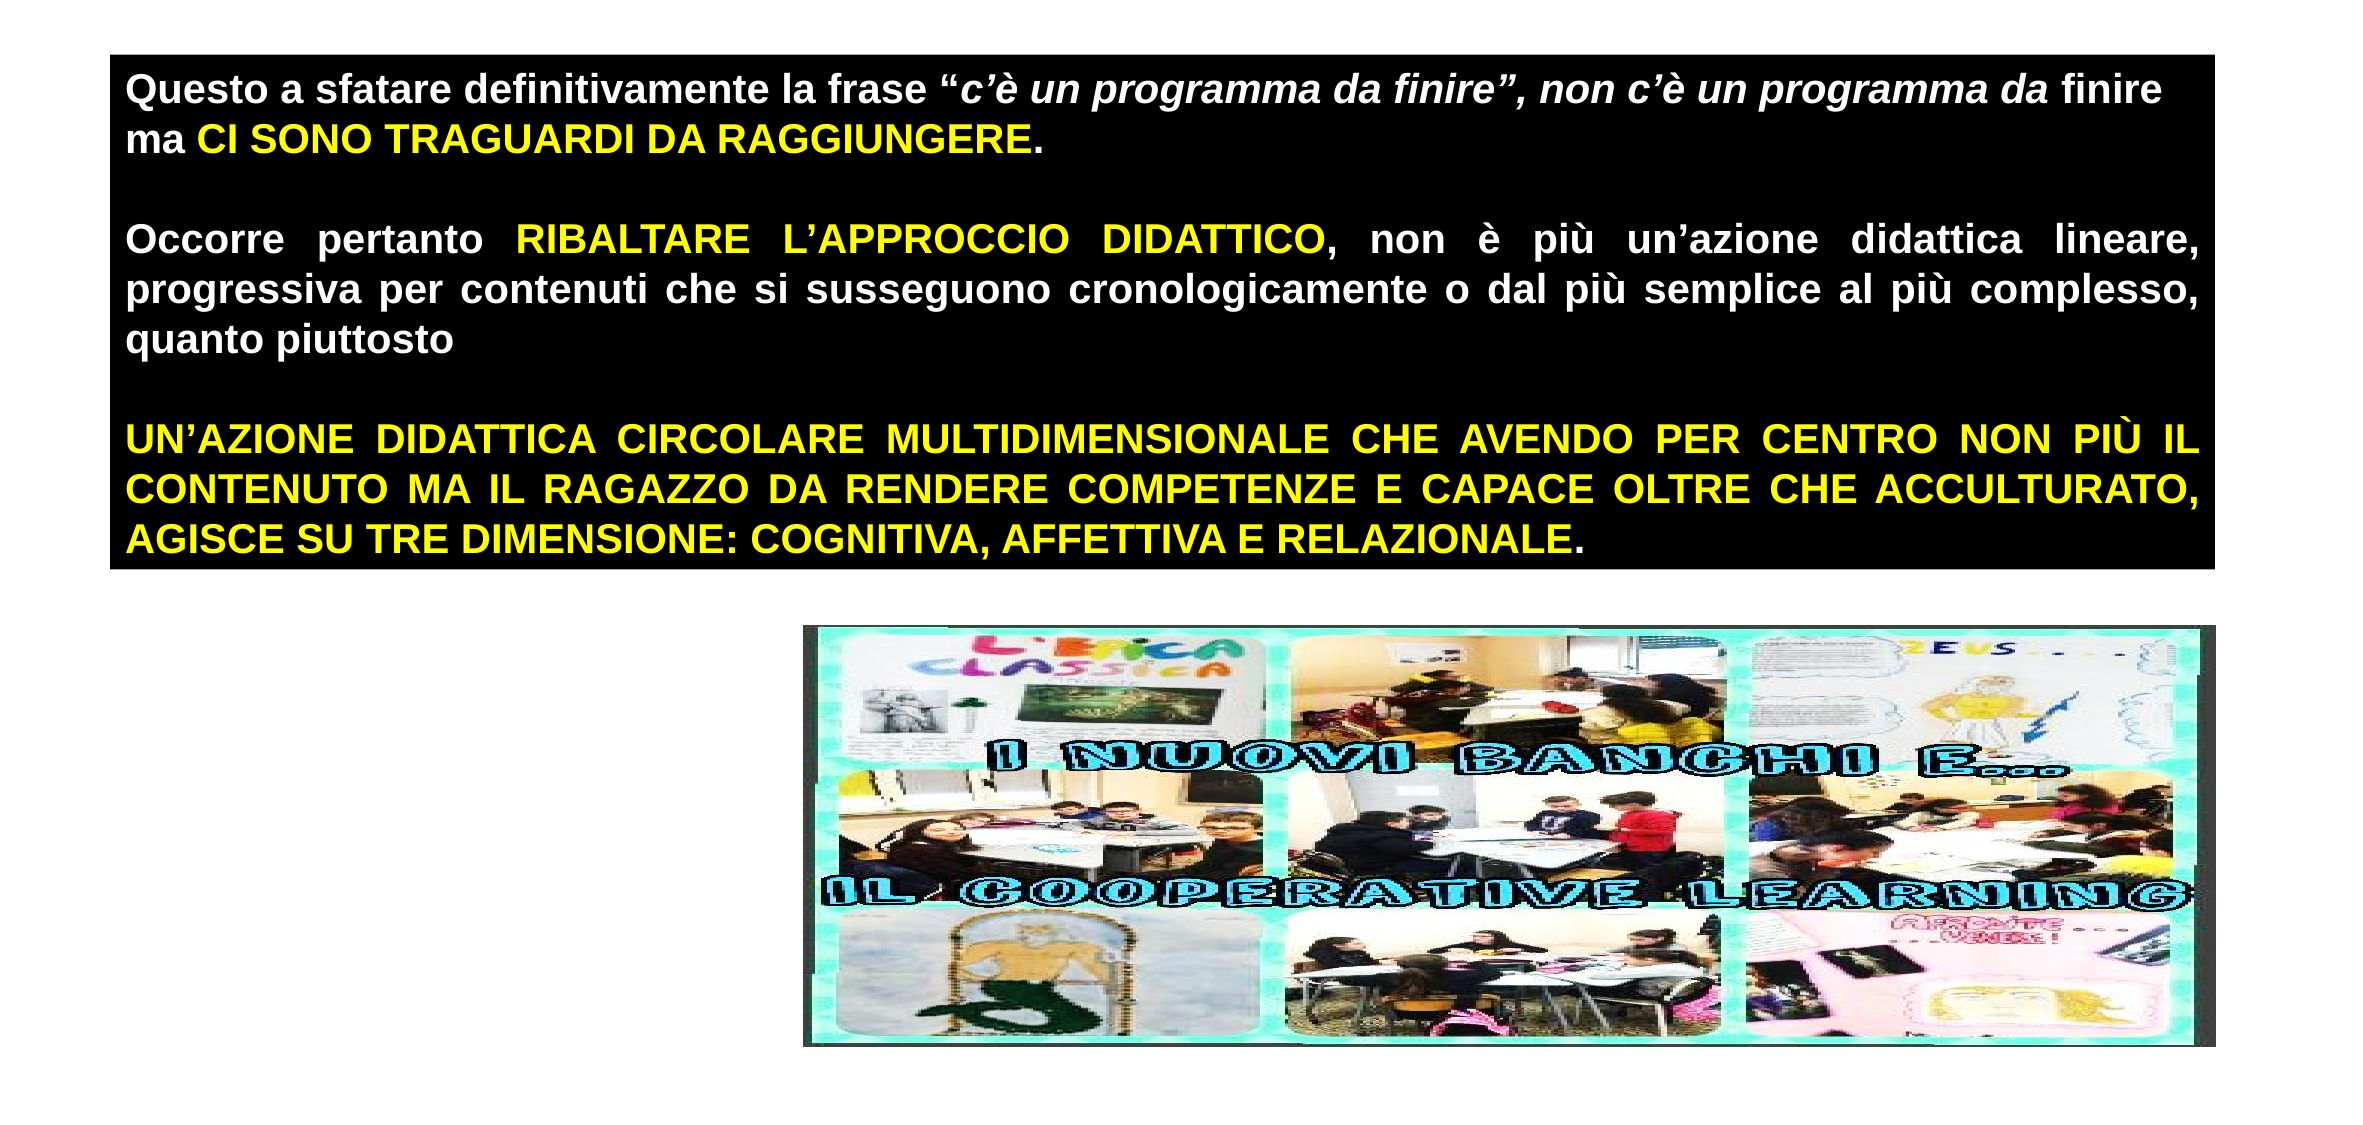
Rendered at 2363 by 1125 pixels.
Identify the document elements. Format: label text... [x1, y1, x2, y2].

picture [803, 624, 2216, 1048]
text_box Questo a sfatare definitivamente la frase “c’è un programma da finire”, non c’è un programma da finire ma CI SONO TRAGUARDI DA RAGGIUNGERE. Occorre pertanto RIBALTARE L’APPROCCIO DIDATTICO, non è più un’azione didattica lineare, progressiva per contenuti che si susseguono cronologicamente o dal più semplice al più complesso, quanto piuttosto UN’AZIONE DIDATTICA CIRCOLARE MULTIDIMENSIONALE CHE AVENDO PER CENTRO NON PIÙ IL CONTENUTO MA IL RAGAZZO DA RENDERE COMPETENZE E CAPACE OLTRE CHE ACCULTURATO, AGISCE SU TRE DIMENSIONE: COGNITIVA, AFFETTIVA E RELAZIONALE. [110, 54, 2215, 570]
